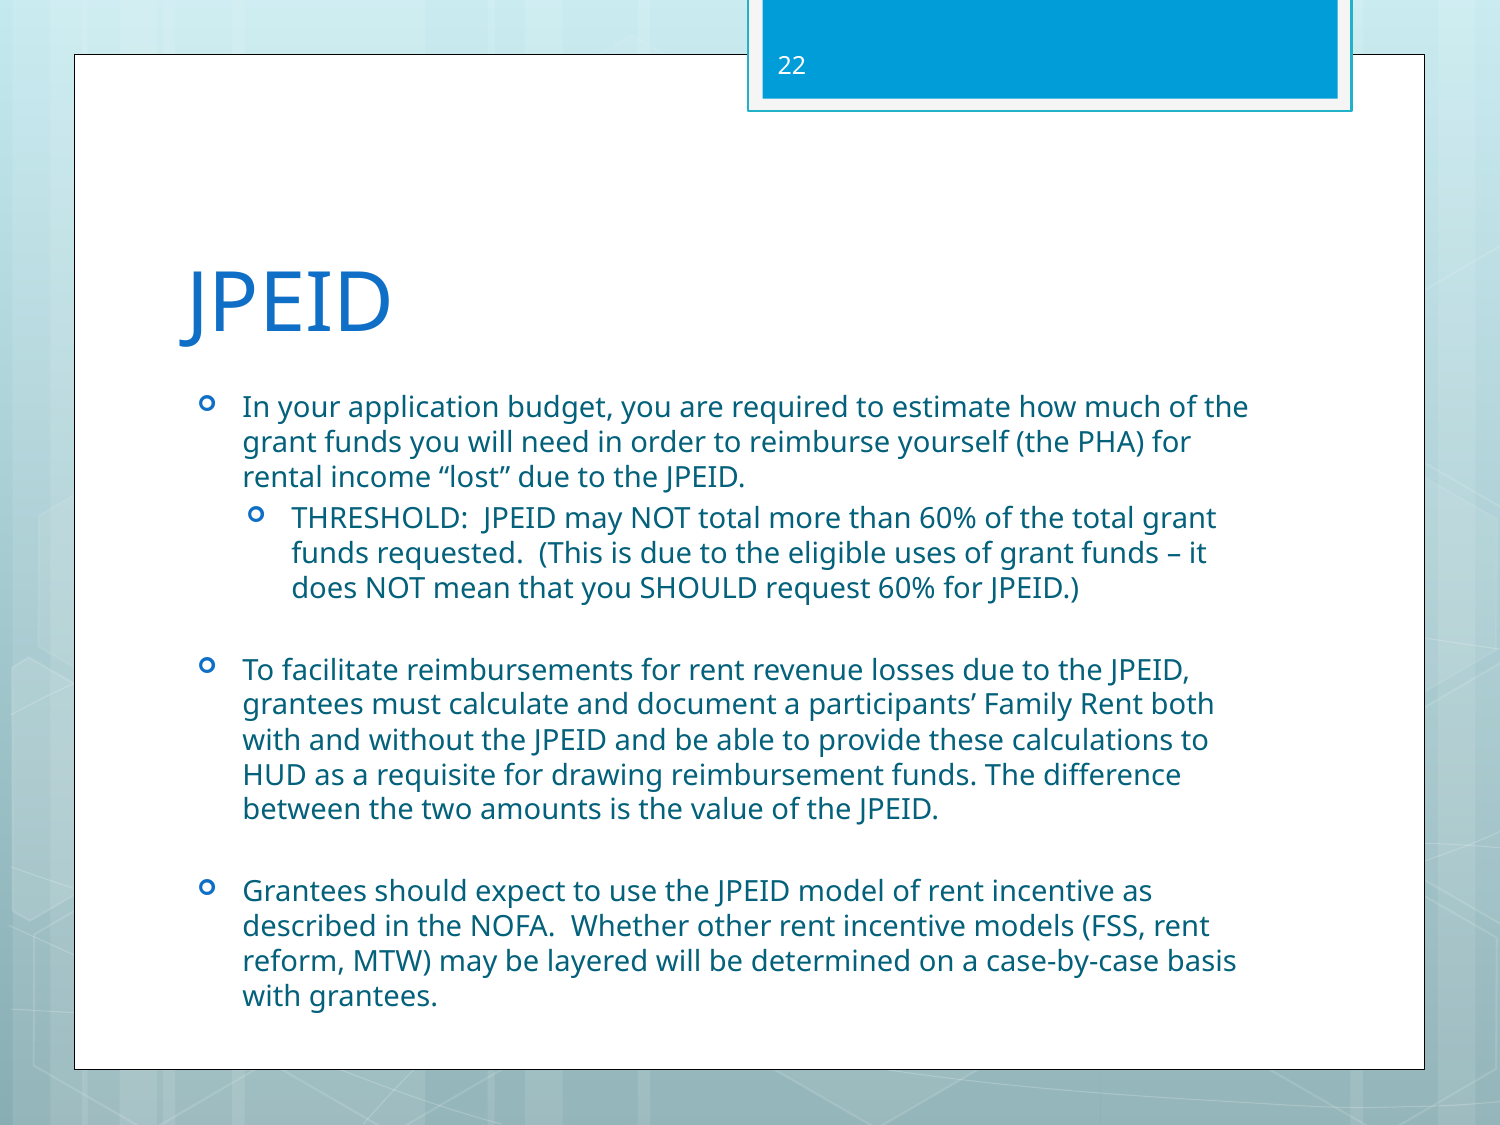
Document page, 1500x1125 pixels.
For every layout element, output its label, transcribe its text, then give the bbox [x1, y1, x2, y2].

slide_number 22 [762, 36, 982, 97]
title JPEID [171, 168, 1324, 357]
list In your application budget, you are required to estimate how much of the grant funds you will need in order to reimburse yourself (the PHA) for rental income “lost” due to the JPEID. THRESHOLD: JPEID may NOT total more than 60% of the total grant funds requested. (This is due to the eligible uses of grant funds – it does NOT mean that you SHOULD request 60% for JPEID.) To facilitate reimbursements for rent revenue losses due to the JPEID, grantees must calculate and document a participants’ Family Rent both with and without the JPEID and be able to provide these calculations to HUD as a requisite for drawing reimbursement funds. The difference between the two amounts is the value of the JPEID. Grantees should expect to use the JPEID model of rent incentive as described in the NOFA. Whether other rent incentive models (FSS, rent reform, MTW) may be layered will be determined on a case-by-case basis with grantees. [171, 381, 1283, 957]
